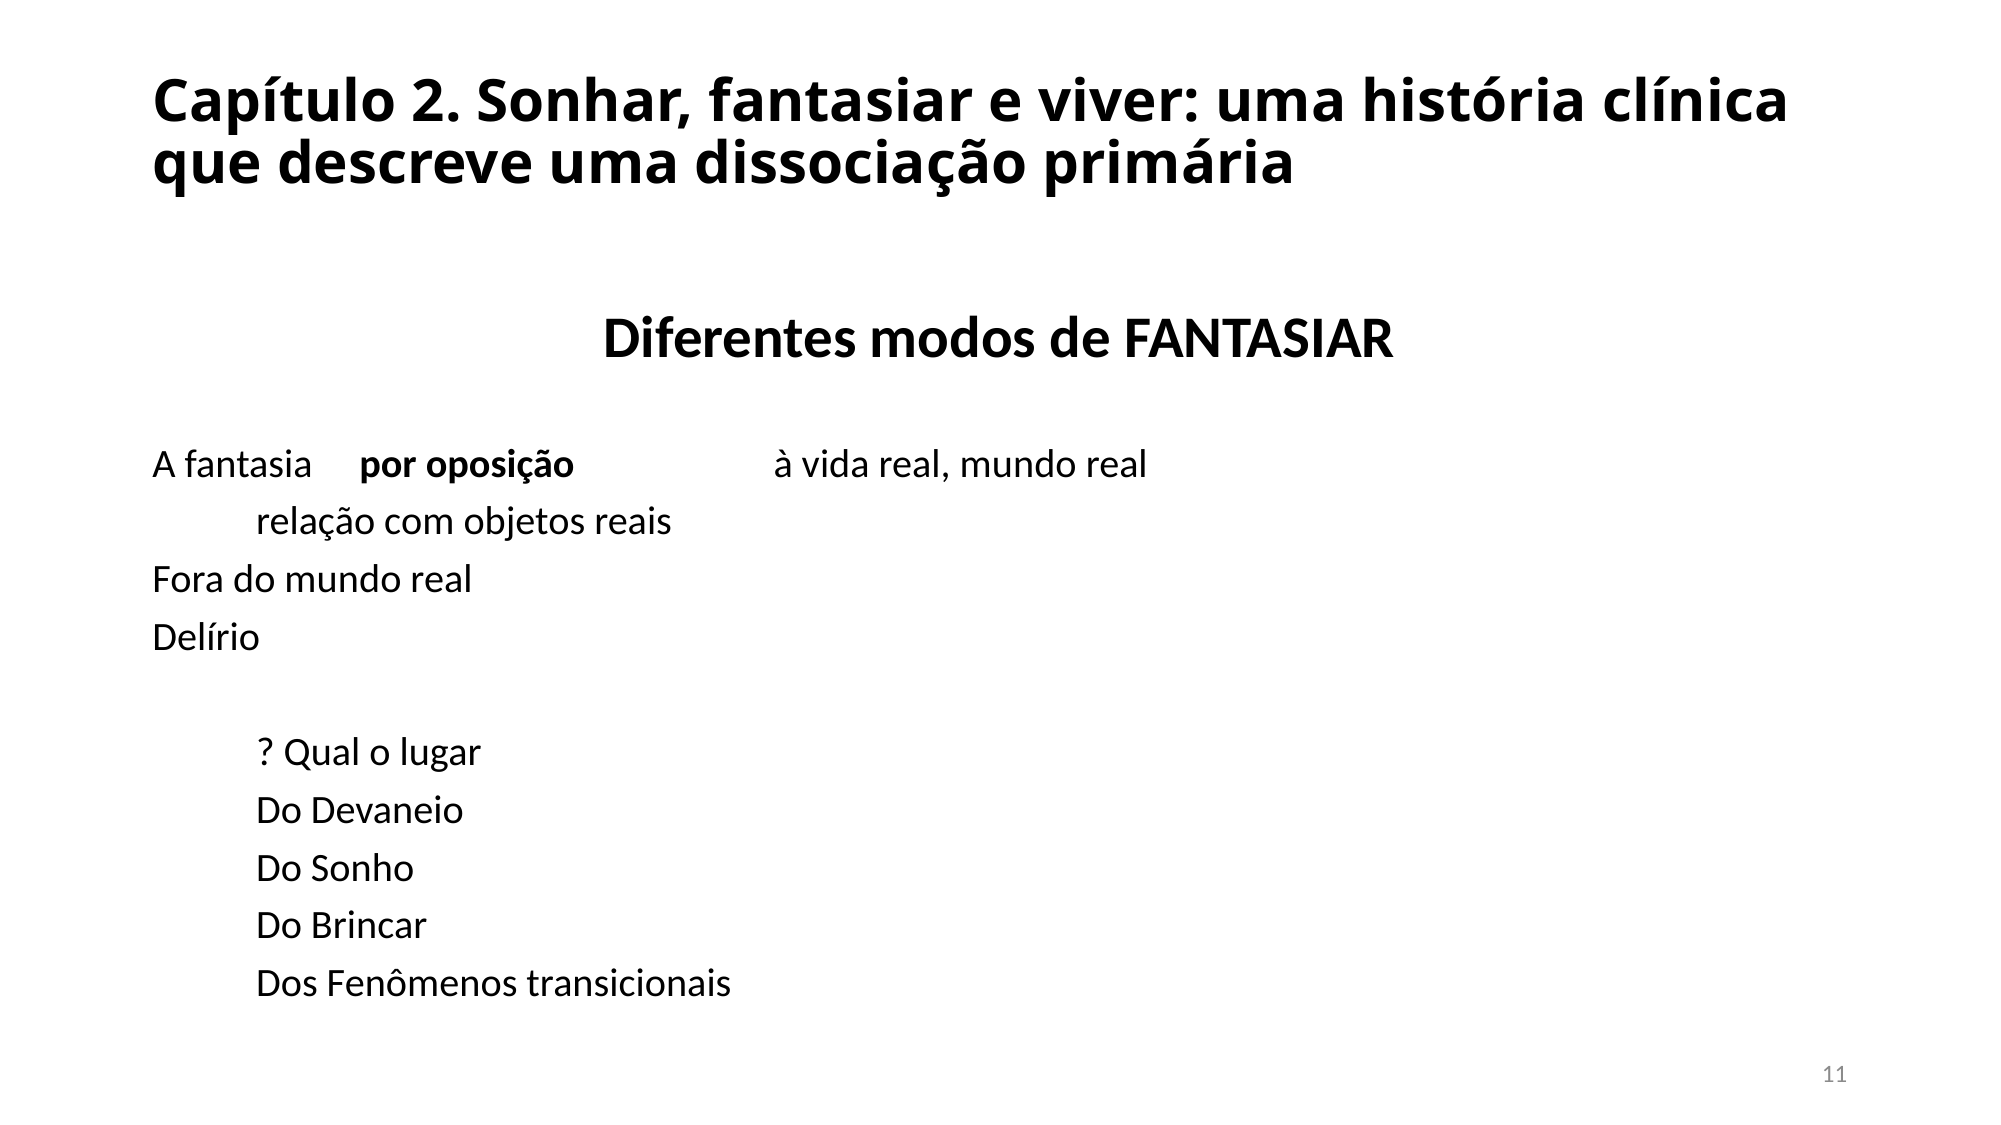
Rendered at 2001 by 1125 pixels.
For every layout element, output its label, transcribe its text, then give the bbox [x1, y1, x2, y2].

title Capítulo 2. Sonhar, fantasiar e viver: uma história clínica que descreve uma dissociação primária [137, 59, 1863, 278]
slide_number 11 [1412, 1042, 1863, 1103]
list Diferentes modos de FANTASIAR A fantasia por oposição à vida real, mundo real relação com objetos reais Fora do mundo real Delírio ? Qual o lugar Do Devaneio Do Sonho Do Brincar Dos Fenômenos transicionais [137, 299, 1863, 1014]
